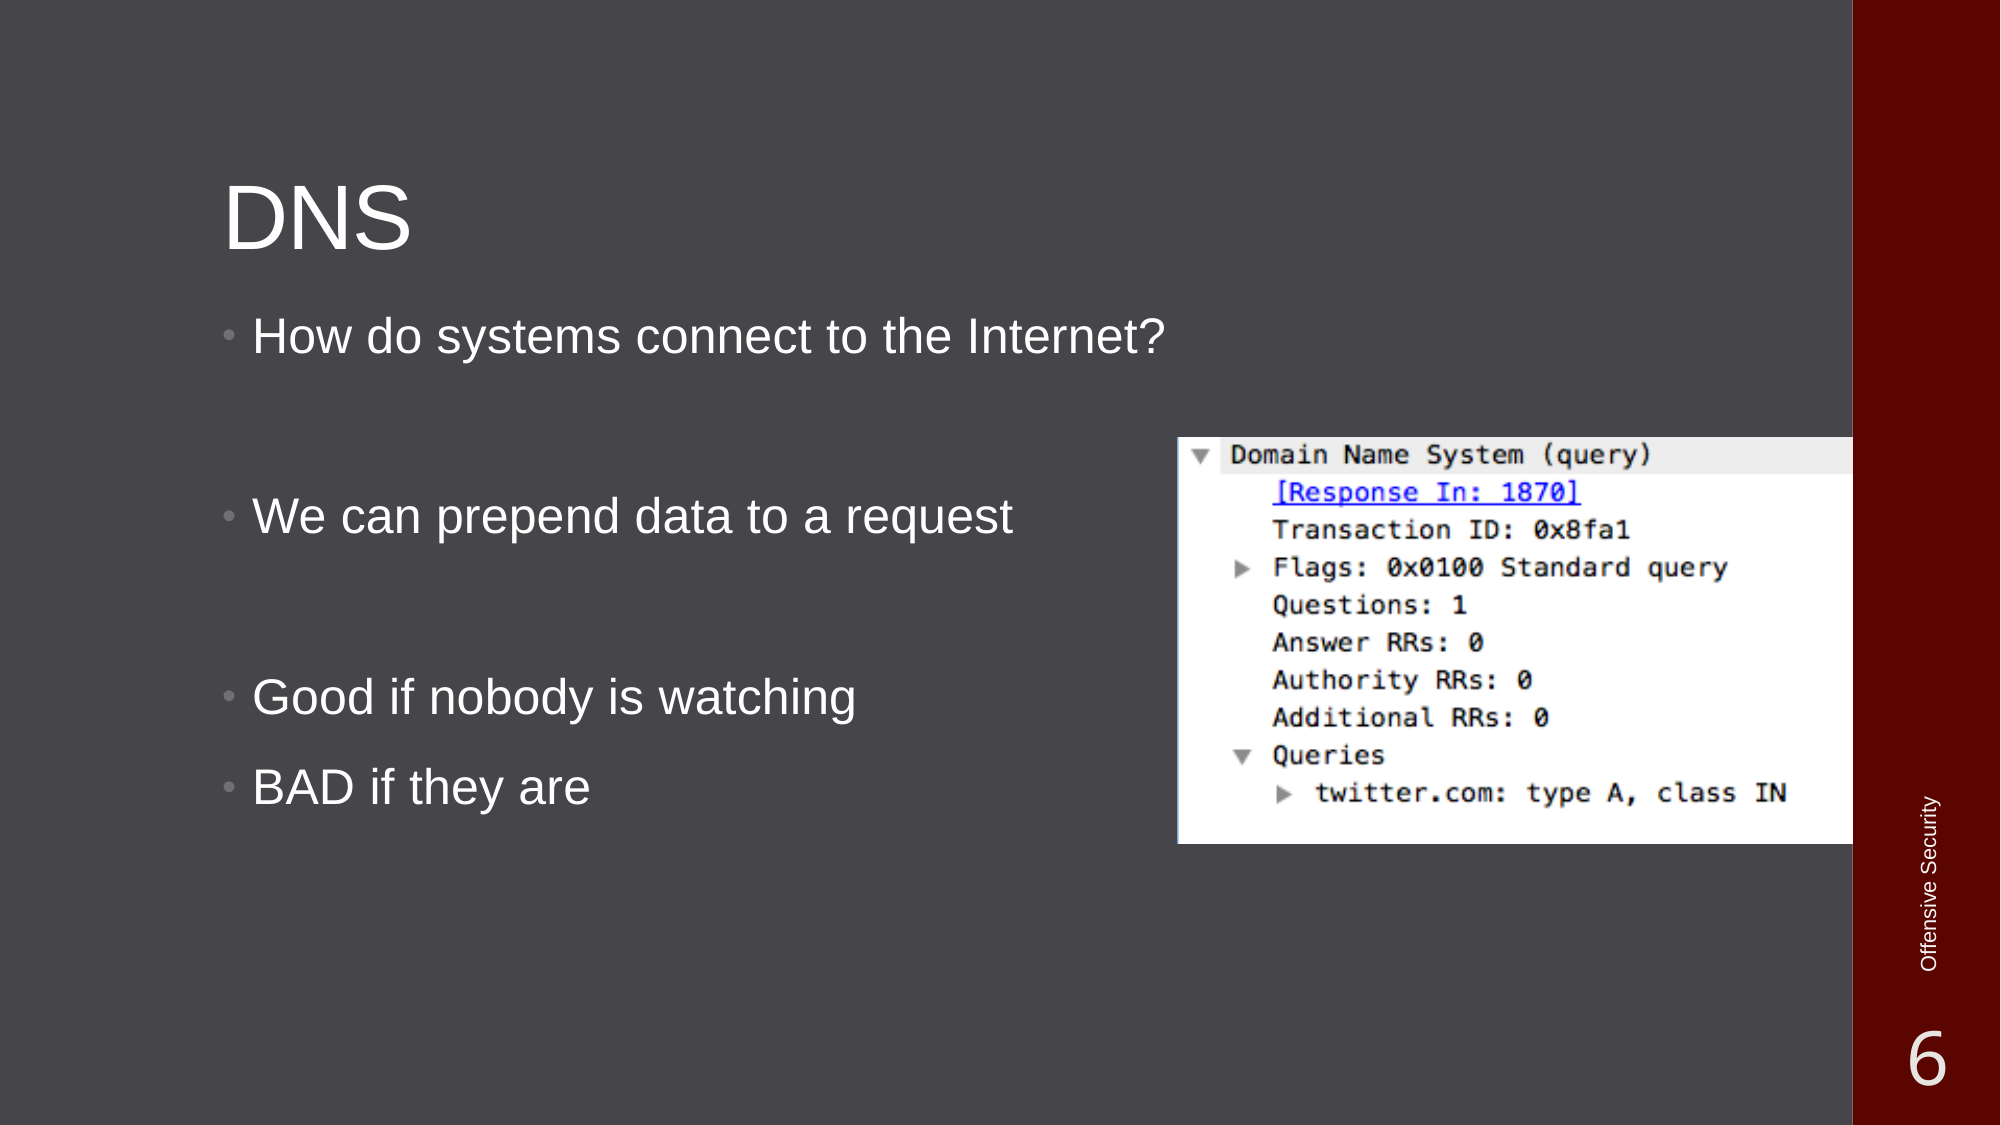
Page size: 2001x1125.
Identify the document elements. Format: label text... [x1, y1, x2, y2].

footer Offensive Security [1897, 400, 1958, 988]
title DNS [206, 60, 1797, 278]
slide_number 6 [1852, 1012, 2000, 1110]
picture [1177, 437, 1853, 844]
list How do systems connect to the Internet? We can prepend data to a request Good if nobody is watching BAD if they are [206, 299, 1228, 1014]
